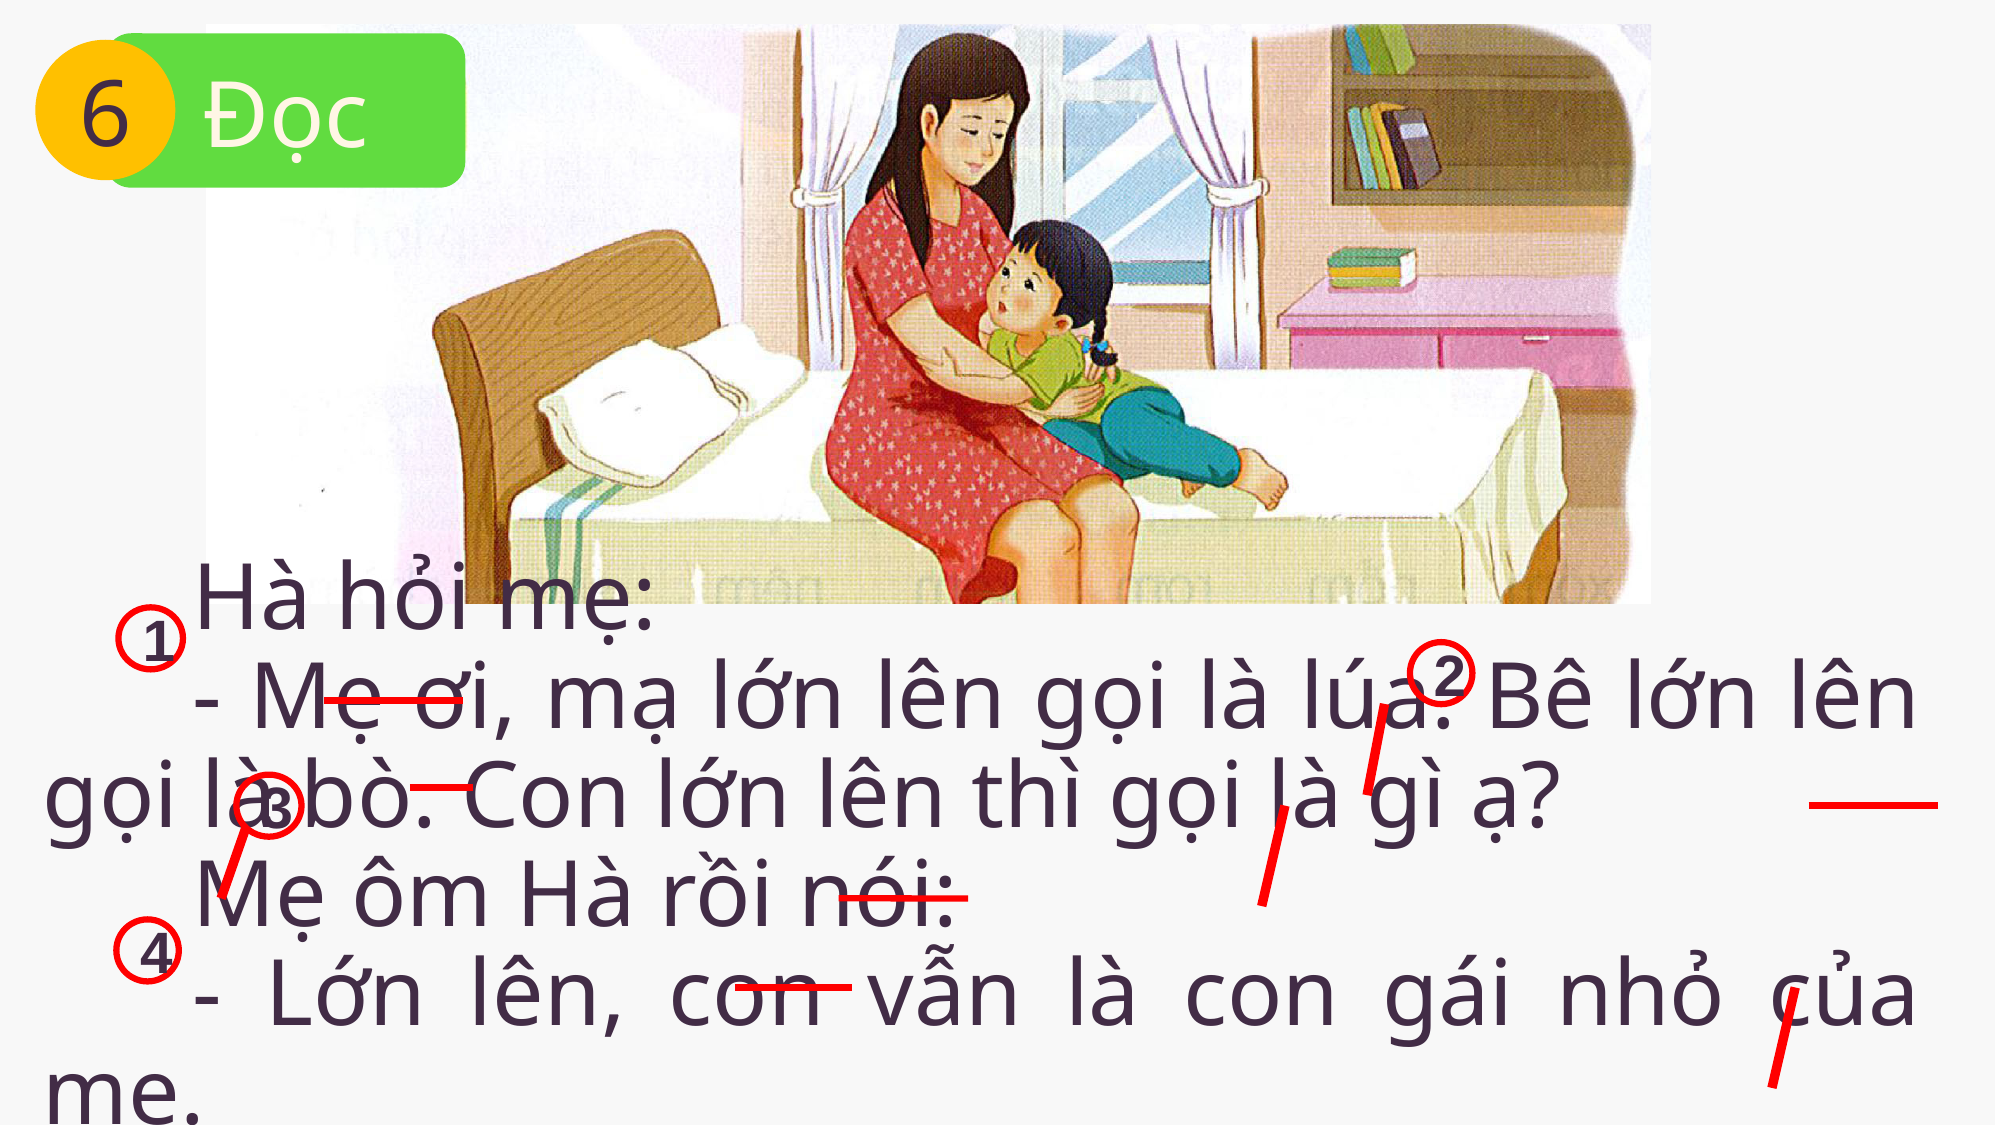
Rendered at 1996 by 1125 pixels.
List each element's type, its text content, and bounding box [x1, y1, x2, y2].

picture [205, 24, 1652, 604]
text_box 4 [114, 917, 181, 984]
text_box 1 [116, 605, 186, 672]
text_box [220, 827, 247, 899]
text_box 2 [1407, 640, 1475, 707]
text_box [1261, 805, 1286, 907]
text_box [35, 33, 466, 188]
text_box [1366, 703, 1385, 796]
text_box Hà hỏi mẹ: - Mẹ ơi, mạ lớn lên gọi là lúa. Bê lớn lên gọi là bò. Con lớn lên thì gọi là gì ạ? Mẹ ôm Hà rồi nói: - Lớn lên, con vẫn là con gái nhỏ của mẹ. [27, 669, 1938, 1026]
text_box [1771, 987, 1796, 1089]
text_box 3 [234, 772, 304, 839]
